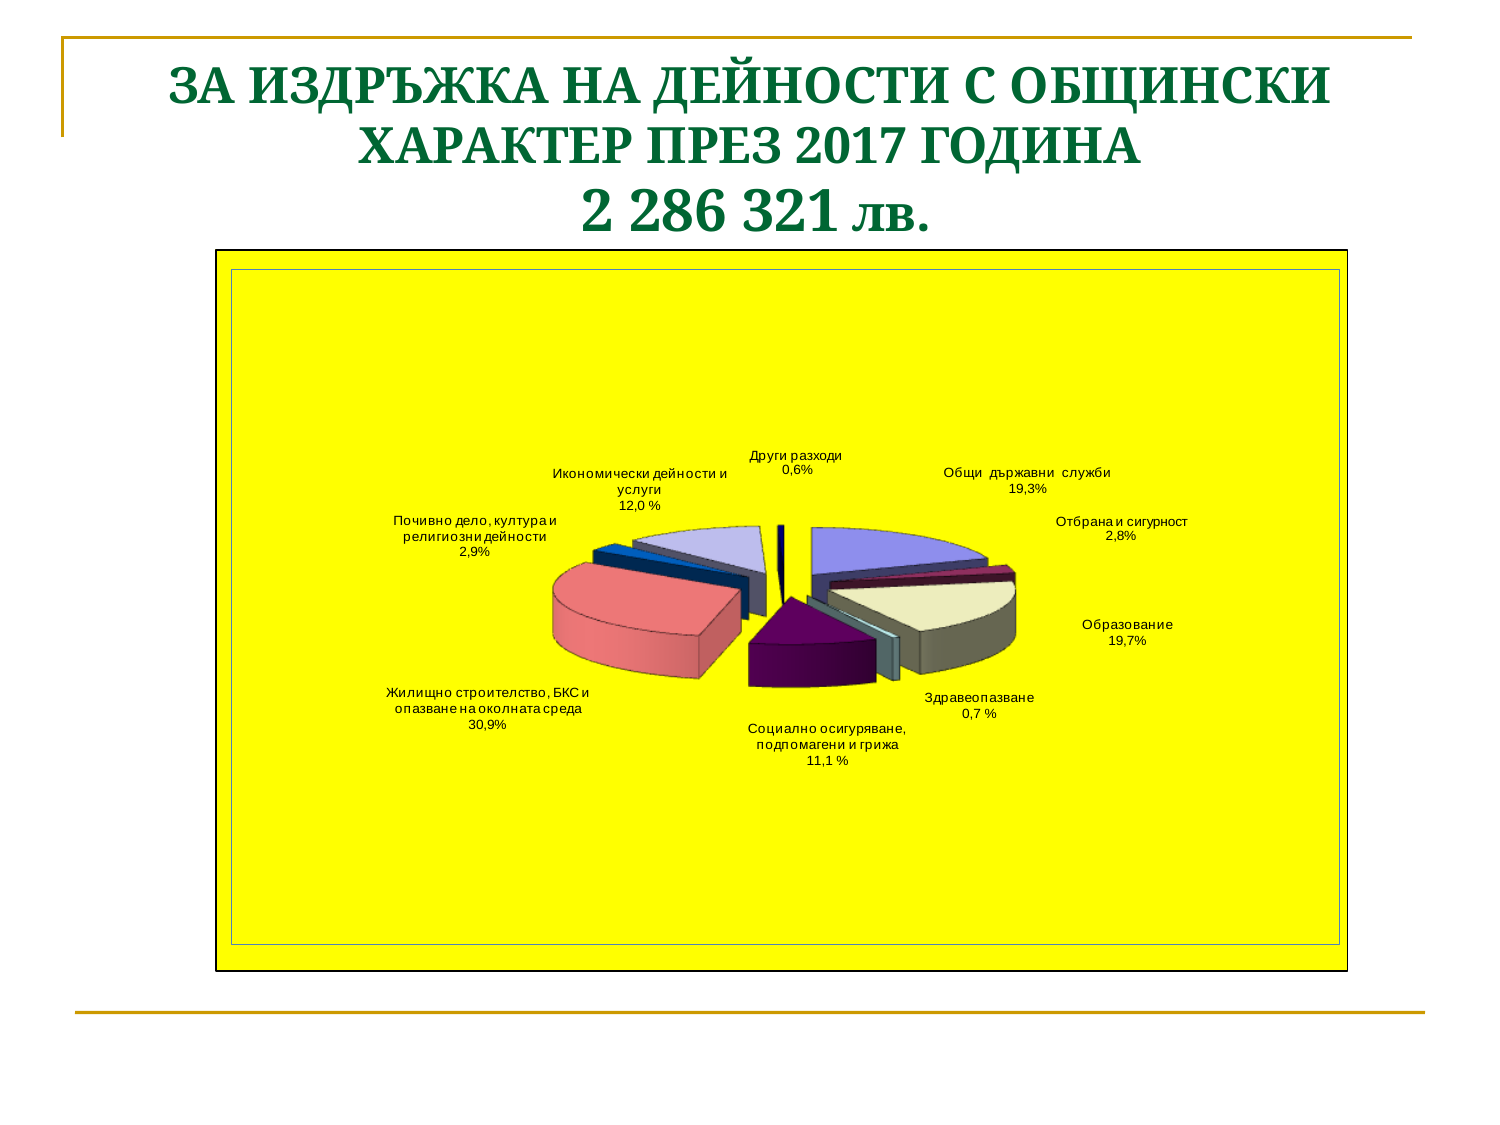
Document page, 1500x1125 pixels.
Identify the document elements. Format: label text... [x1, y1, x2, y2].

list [208, 242, 1354, 977]
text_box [224, 262, 1345, 951]
title ЗА ИЗДРЪЖКА НА ДЕЙНОСТИ С ОБЩИНСКИ ХАРАКТЕР ПРЕЗ 2017 ГОДИНА 2 286 321 лв. [74, 45, 1426, 226]
